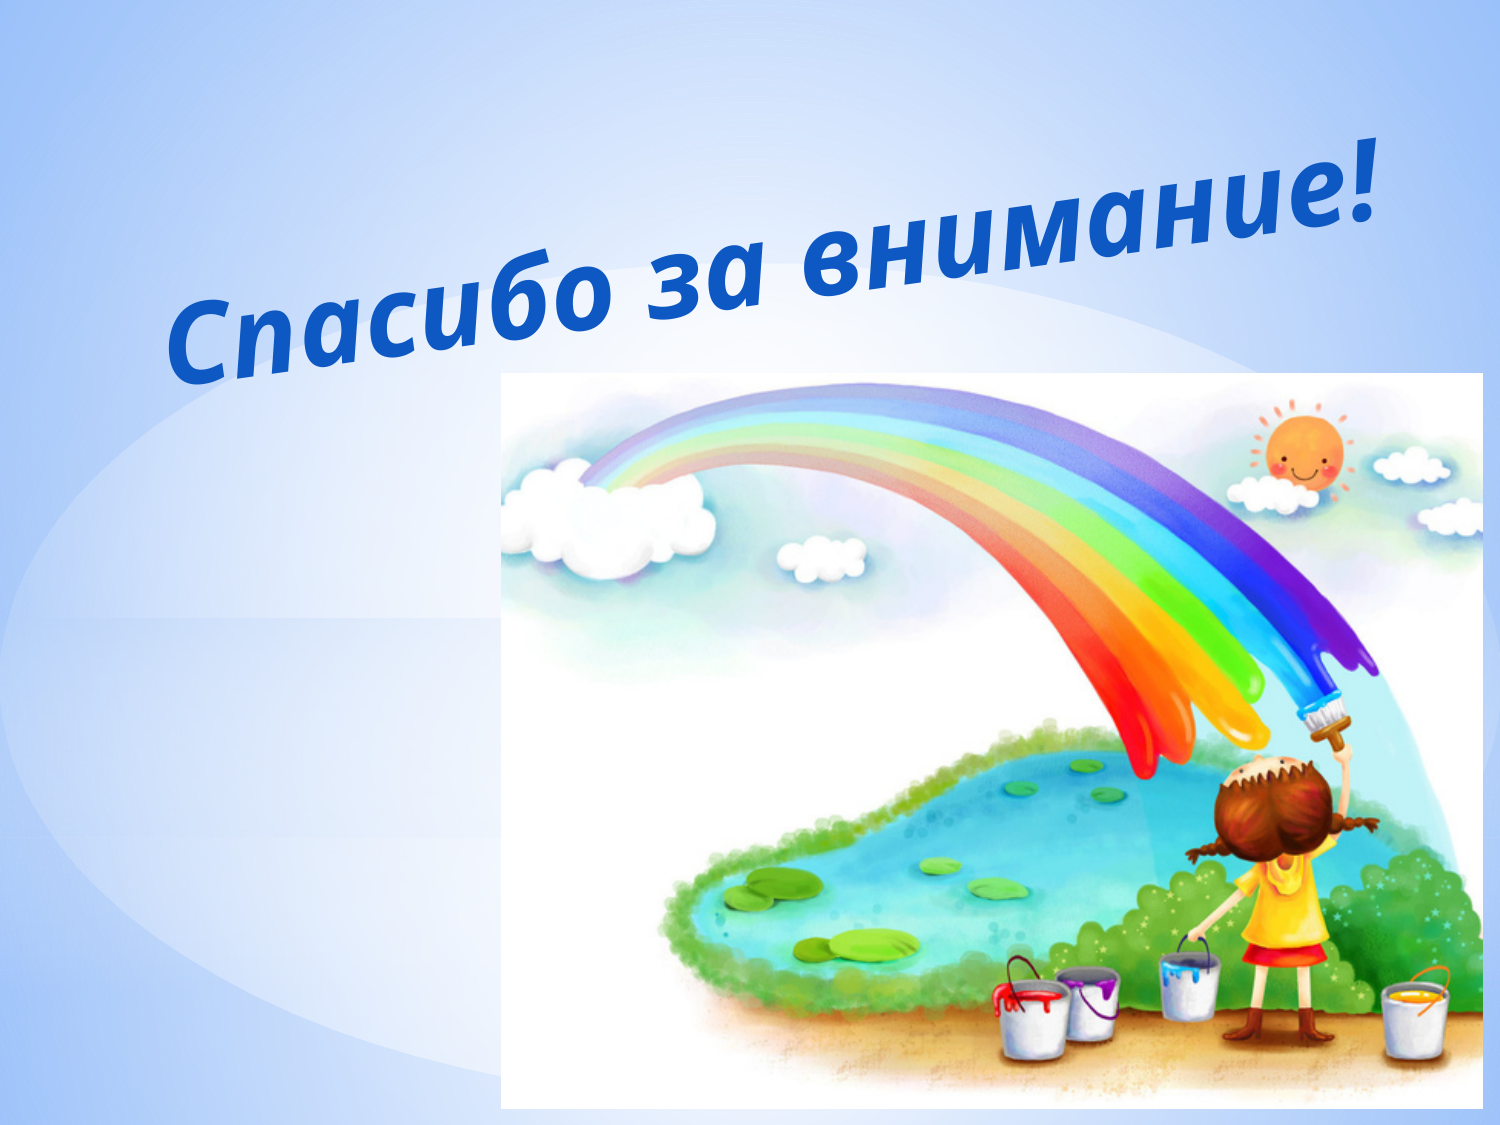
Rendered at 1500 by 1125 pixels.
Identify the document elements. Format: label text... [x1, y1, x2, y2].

list Спасибо за внимание! [62, 85, 1473, 452]
picture [501, 373, 1483, 1110]
